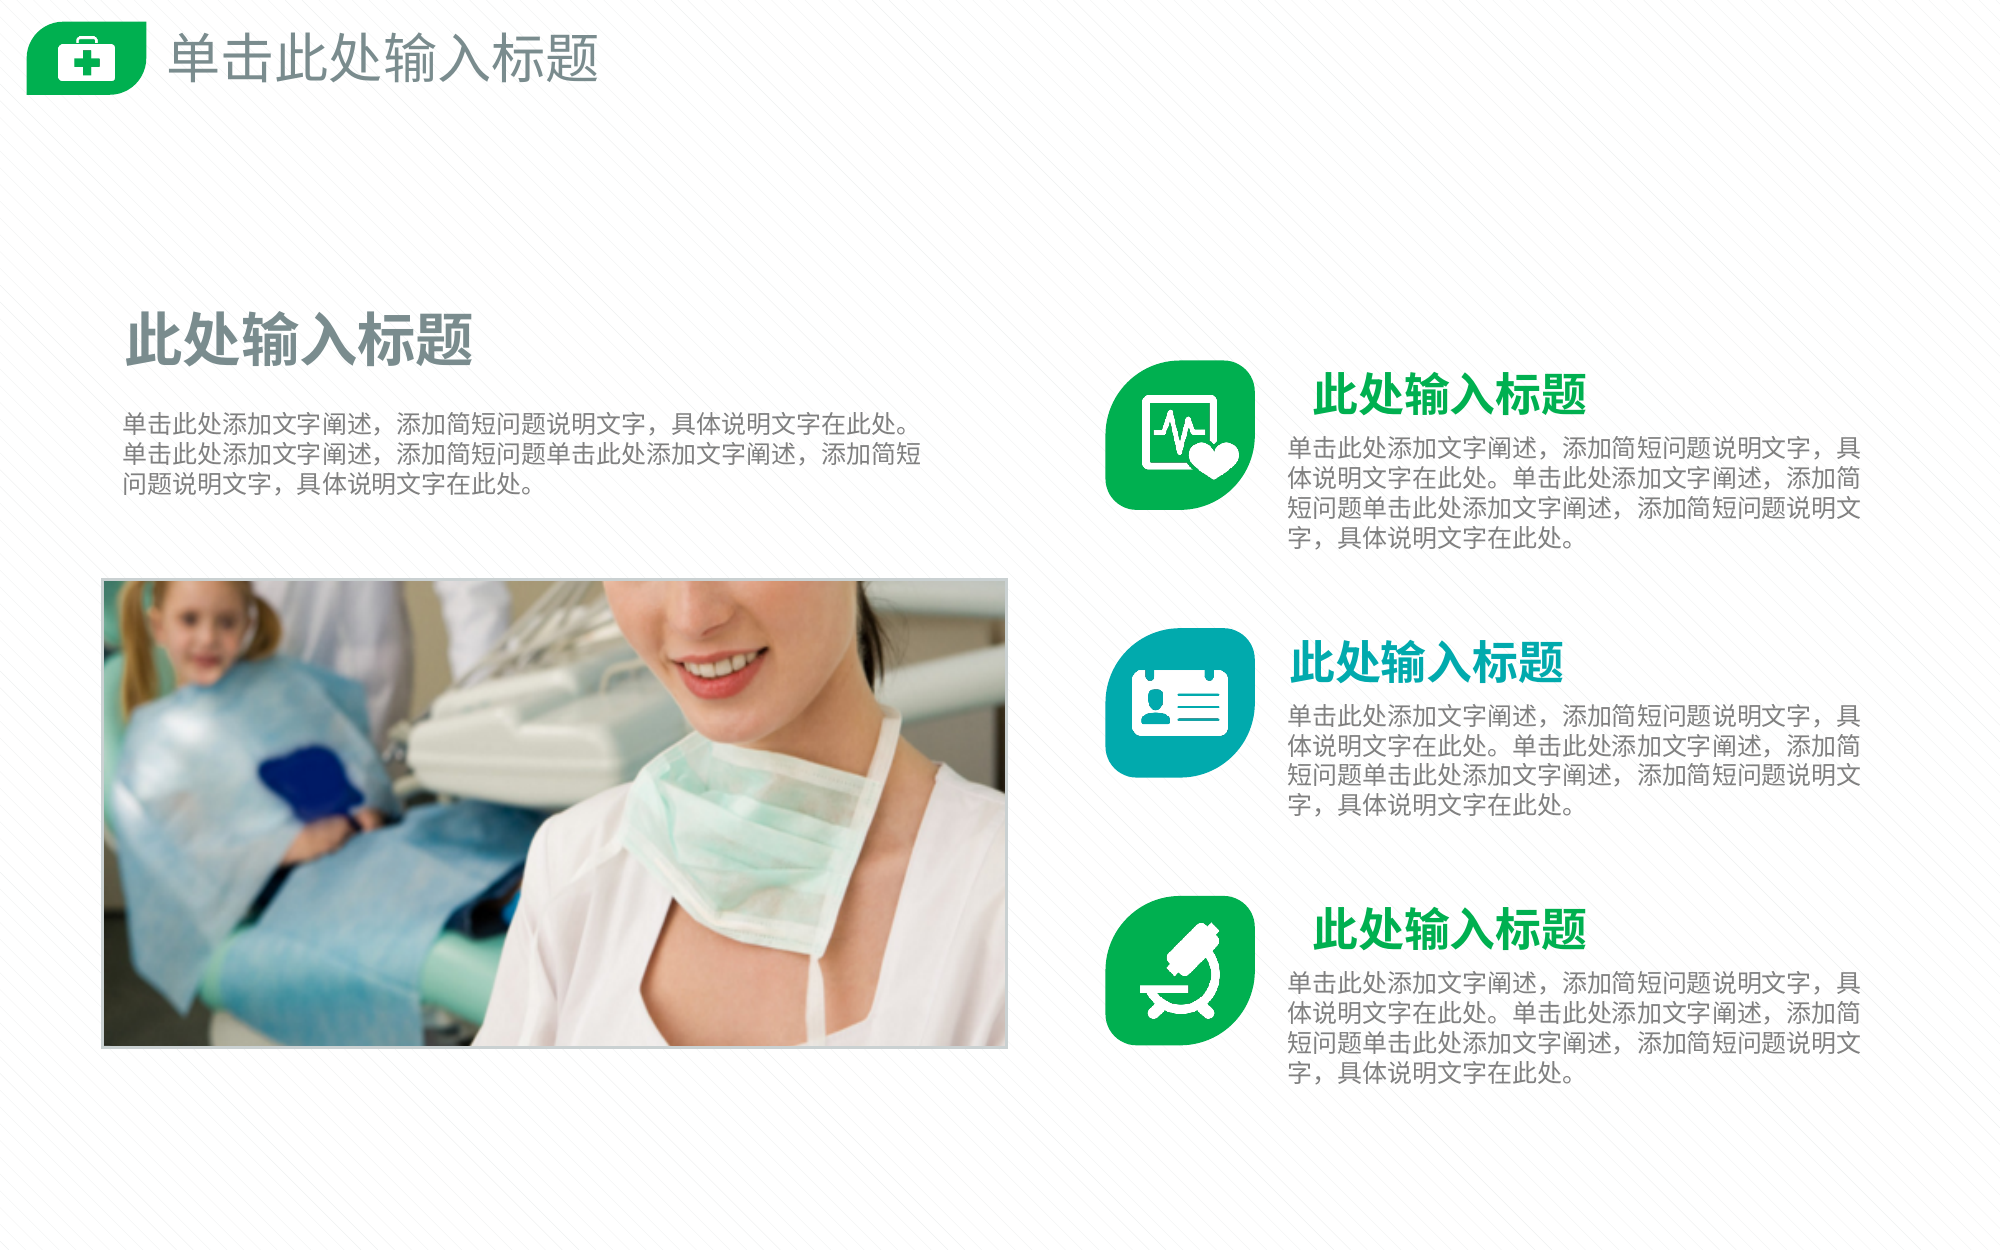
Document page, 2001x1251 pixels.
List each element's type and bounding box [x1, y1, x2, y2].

text_box [101, 578, 1007, 1049]
text_box [107, 295, 942, 507]
text_box [1105, 626, 1892, 829]
text_box [1105, 358, 1892, 562]
text_box [1105, 893, 1892, 1097]
